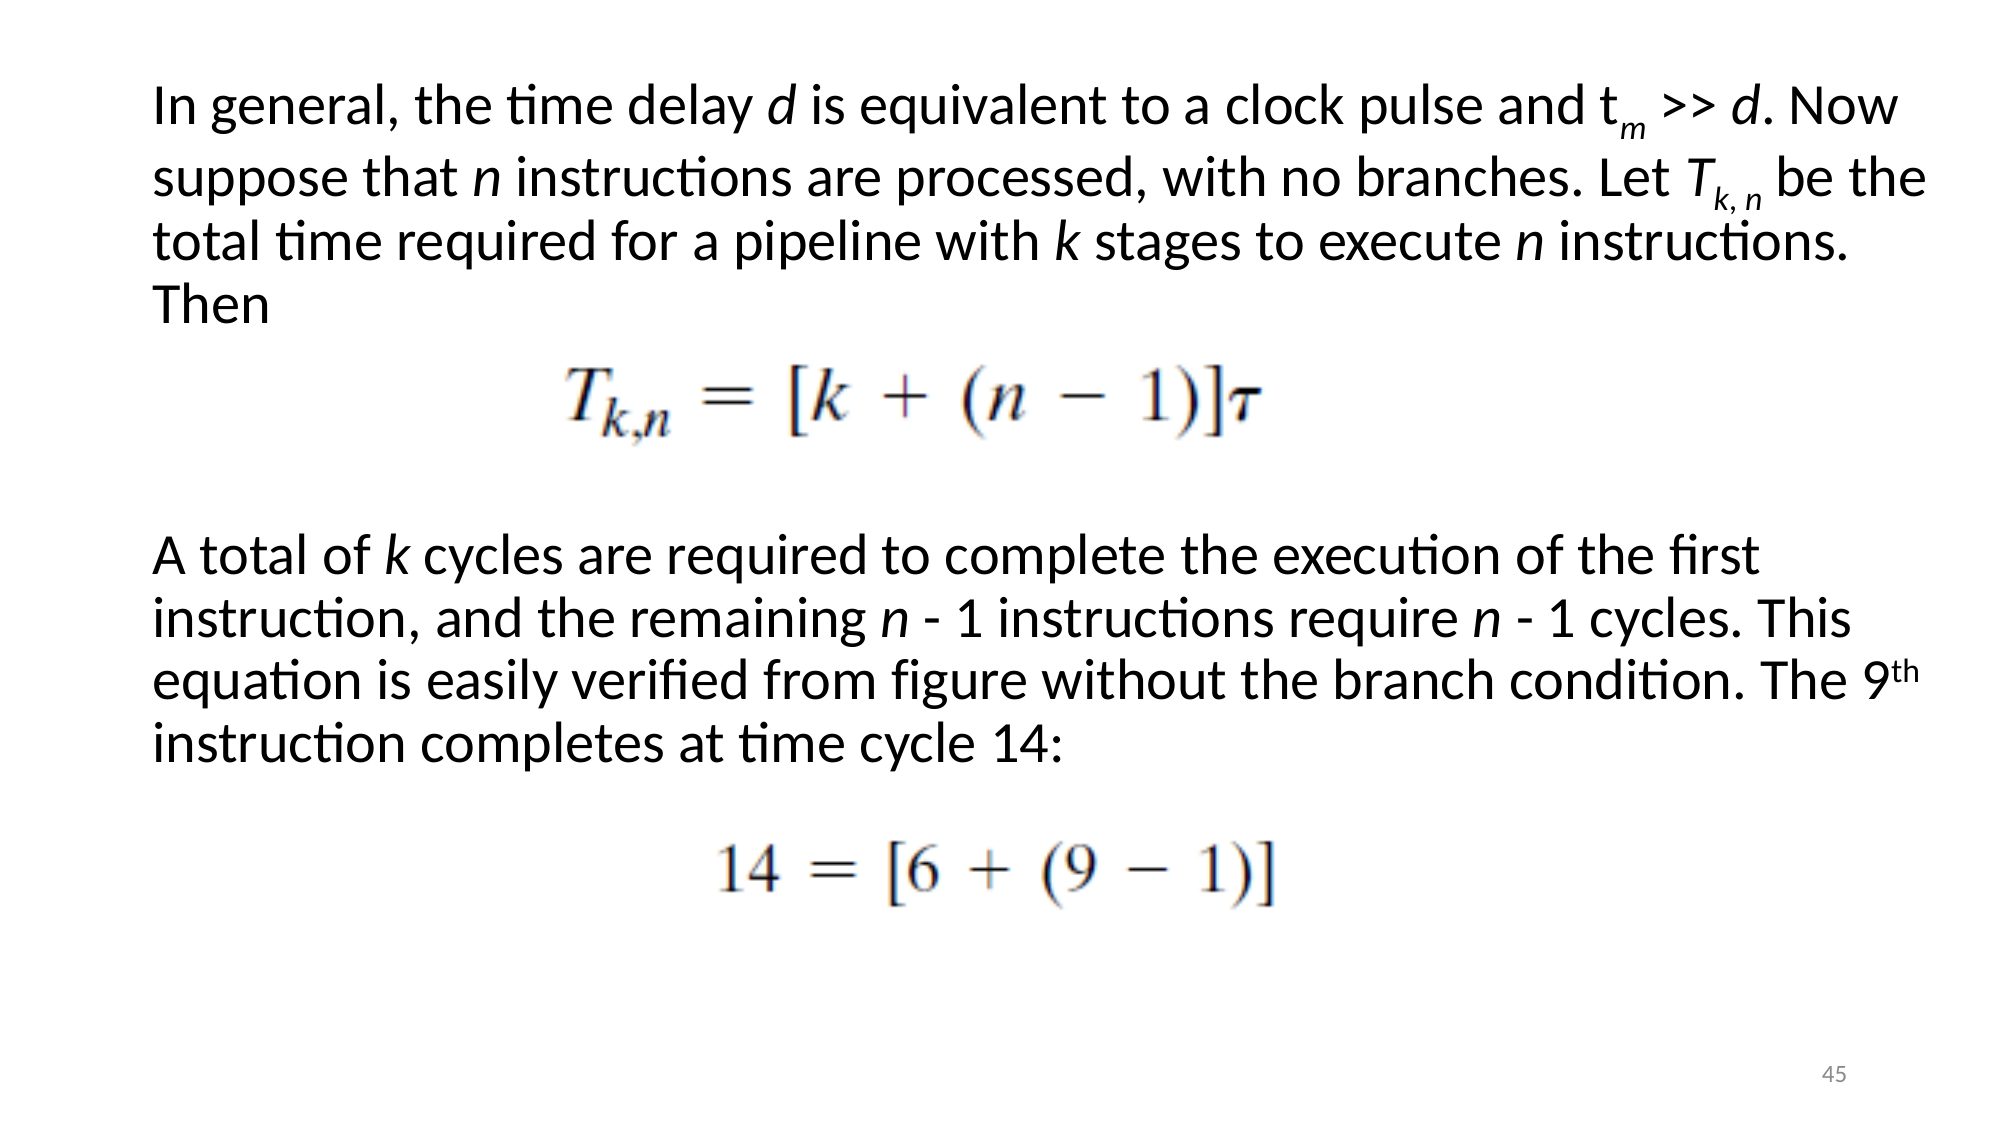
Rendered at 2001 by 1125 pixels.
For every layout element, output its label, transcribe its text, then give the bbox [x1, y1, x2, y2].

list In general, the time delay d is equivalent to a clock pulse and tm >> d. Now suppose that n instructions are processed, with no branches. Let Tk, n be the total time required for a pipeline with k stages to execute n instructions. Then A total of k cycles are required to complete the execution of the first instruction, and the remaining n - 1 instructions require n - 1 cycles. This equation is easily verified from figure without the branch condition. The 9th instruction completes at time cycle 14: [137, 59, 1953, 1103]
slide_number 45 [1412, 1042, 1863, 1103]
picture [707, 795, 1293, 925]
picture [547, 324, 1303, 479]
